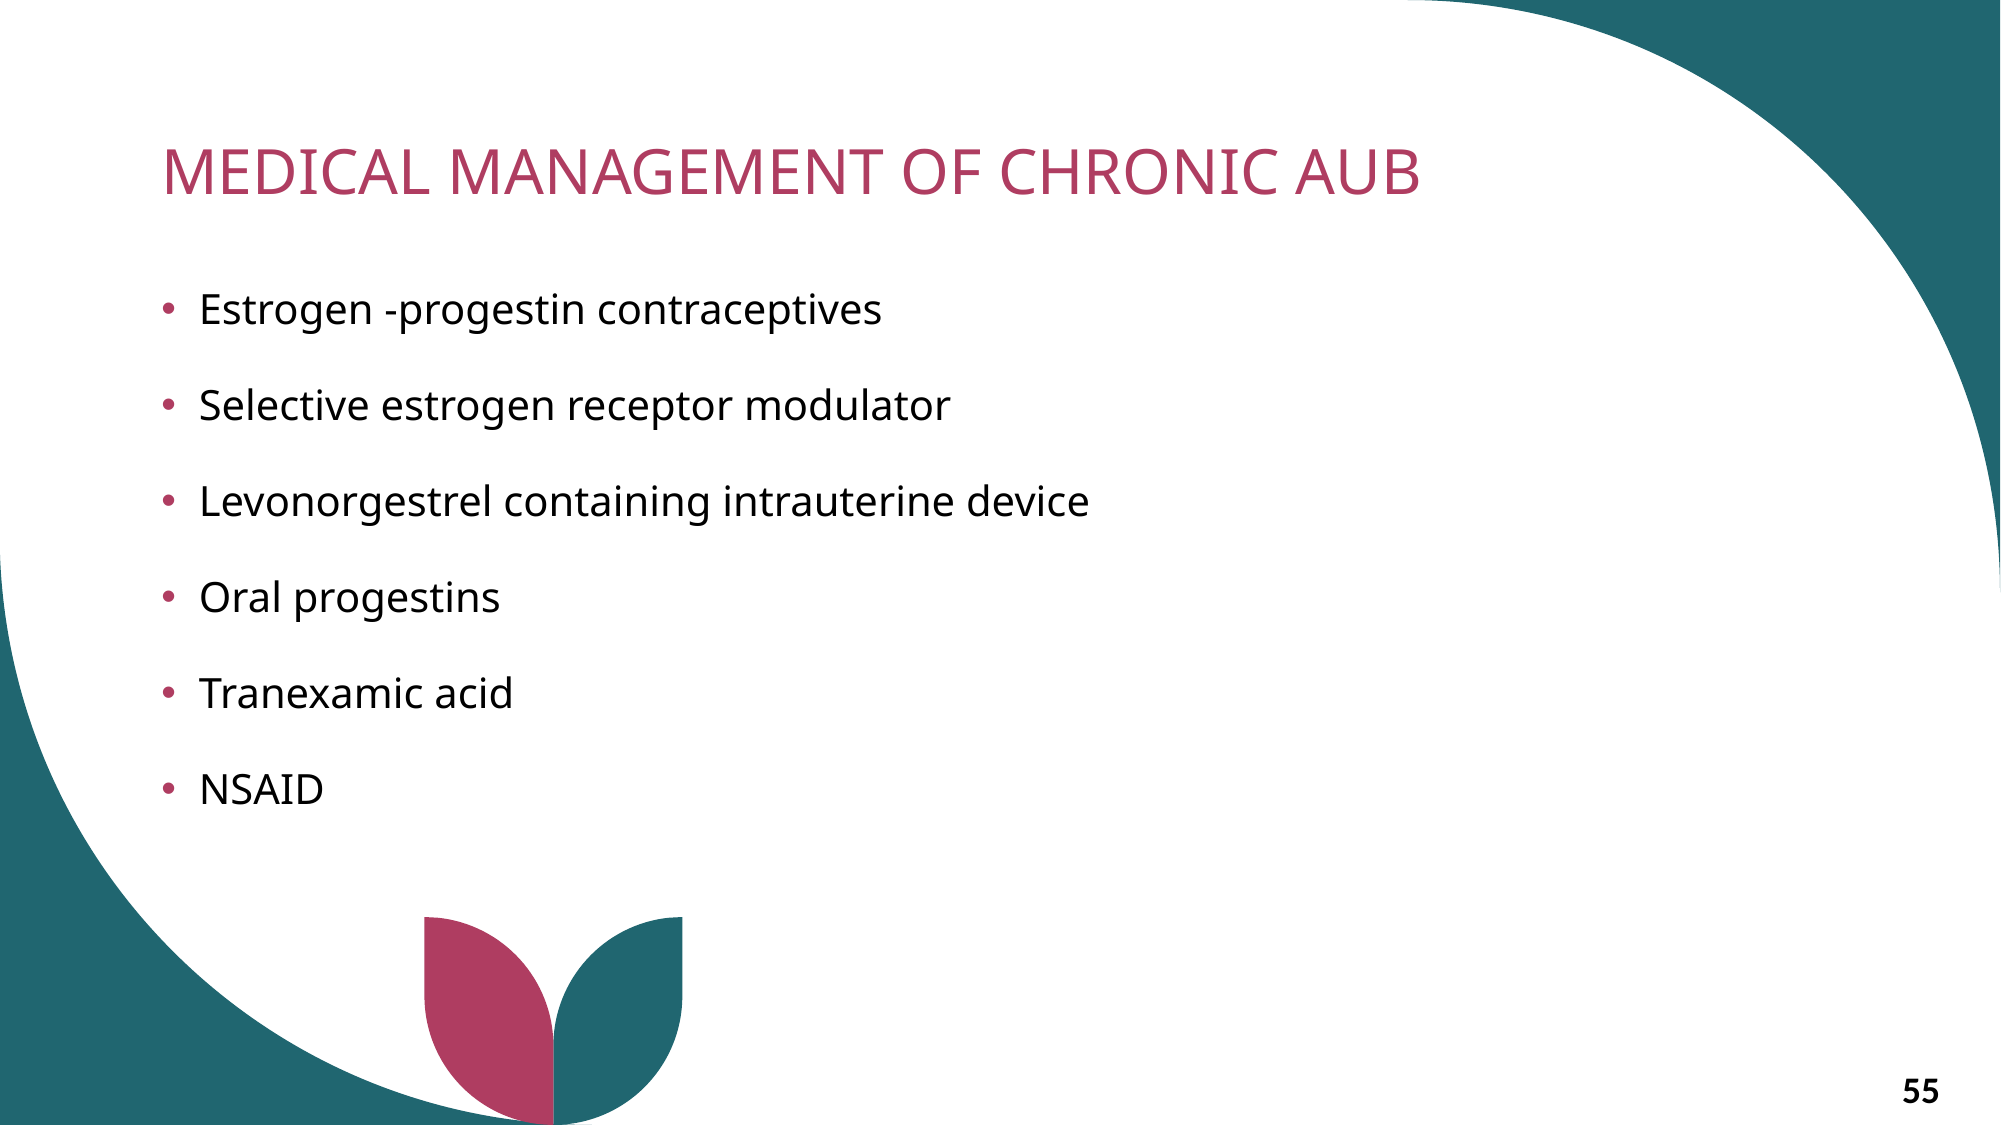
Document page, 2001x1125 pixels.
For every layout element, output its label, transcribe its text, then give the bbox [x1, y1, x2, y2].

list Estrogen -progestin contraceptives Selective estrogen receptor modulator Levonorgestrel containing intrauterine device Oral progestins Tranexamic acid NSAID [146, 250, 1126, 965]
title MEDICAL MANAGEMENT OF CHRONIC AUB [146, 97, 1594, 251]
text_box 55 [1808, 1063, 2000, 1125]
